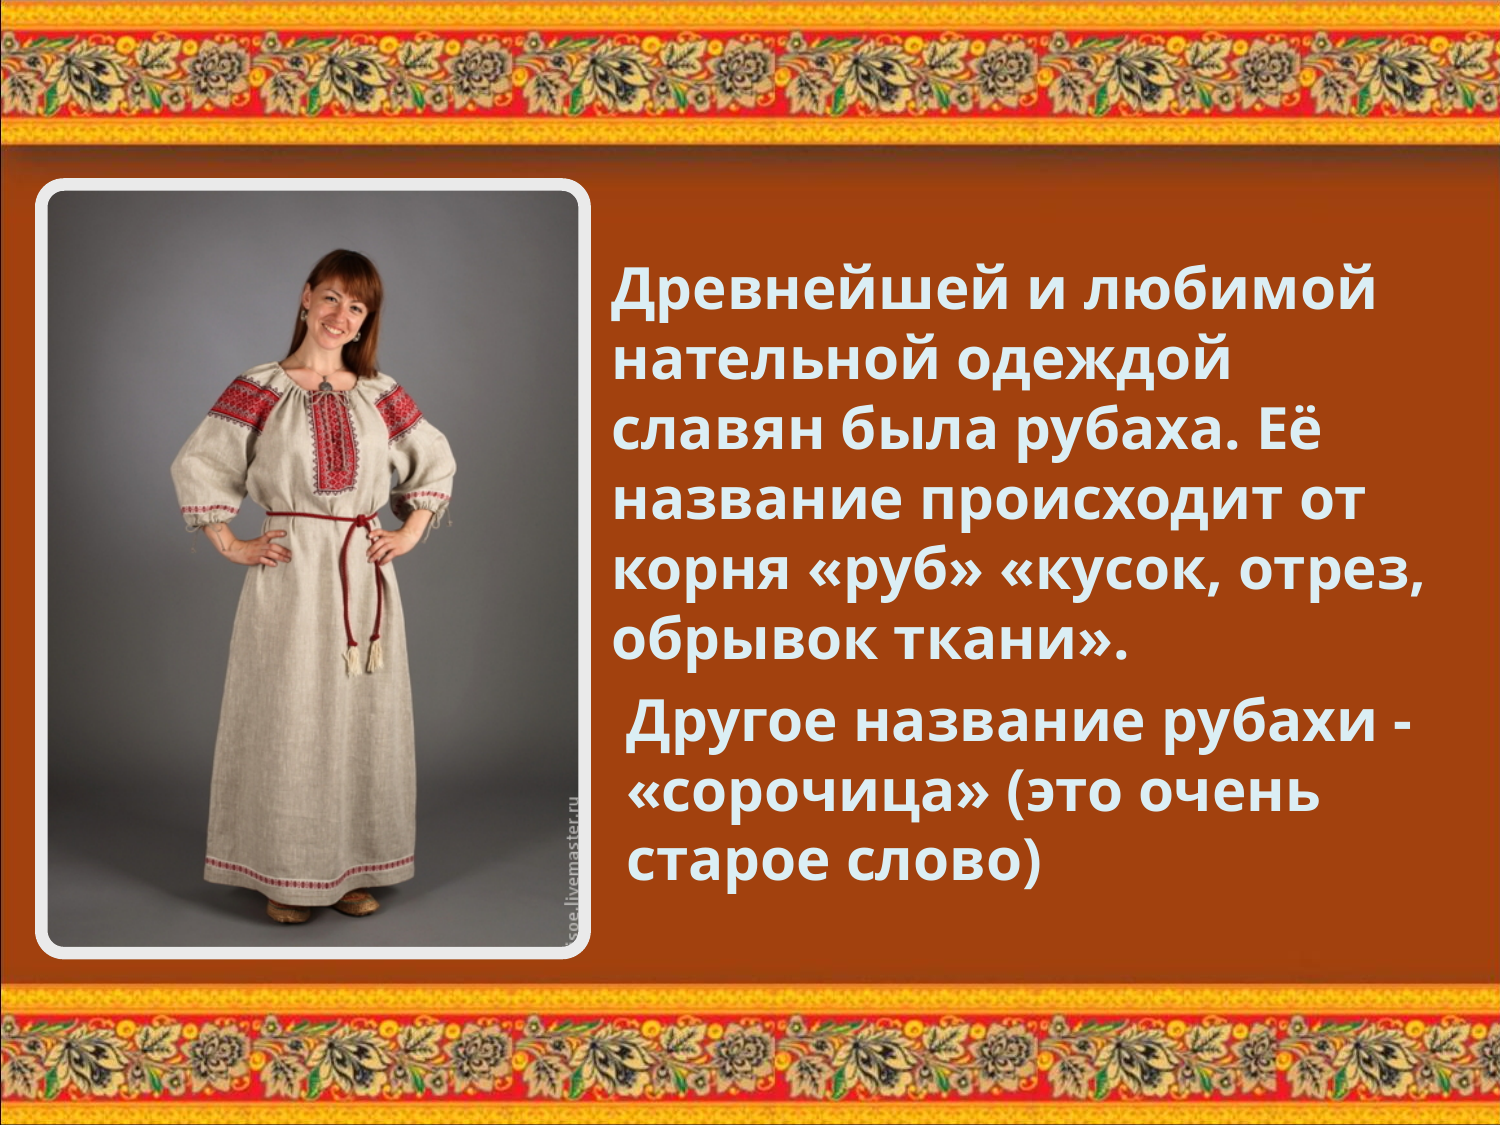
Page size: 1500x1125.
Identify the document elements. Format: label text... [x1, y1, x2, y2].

list Древнейшей и любимой нательной одеждой славян была рубаха. Её название происходит от корня «руб» «кусок, отрез, обрывок ткани». Другое название рубахи - «сорочица» (это очень старое слово) [596, 243, 1448, 1017]
picture [0, 0, 1500, 1125]
